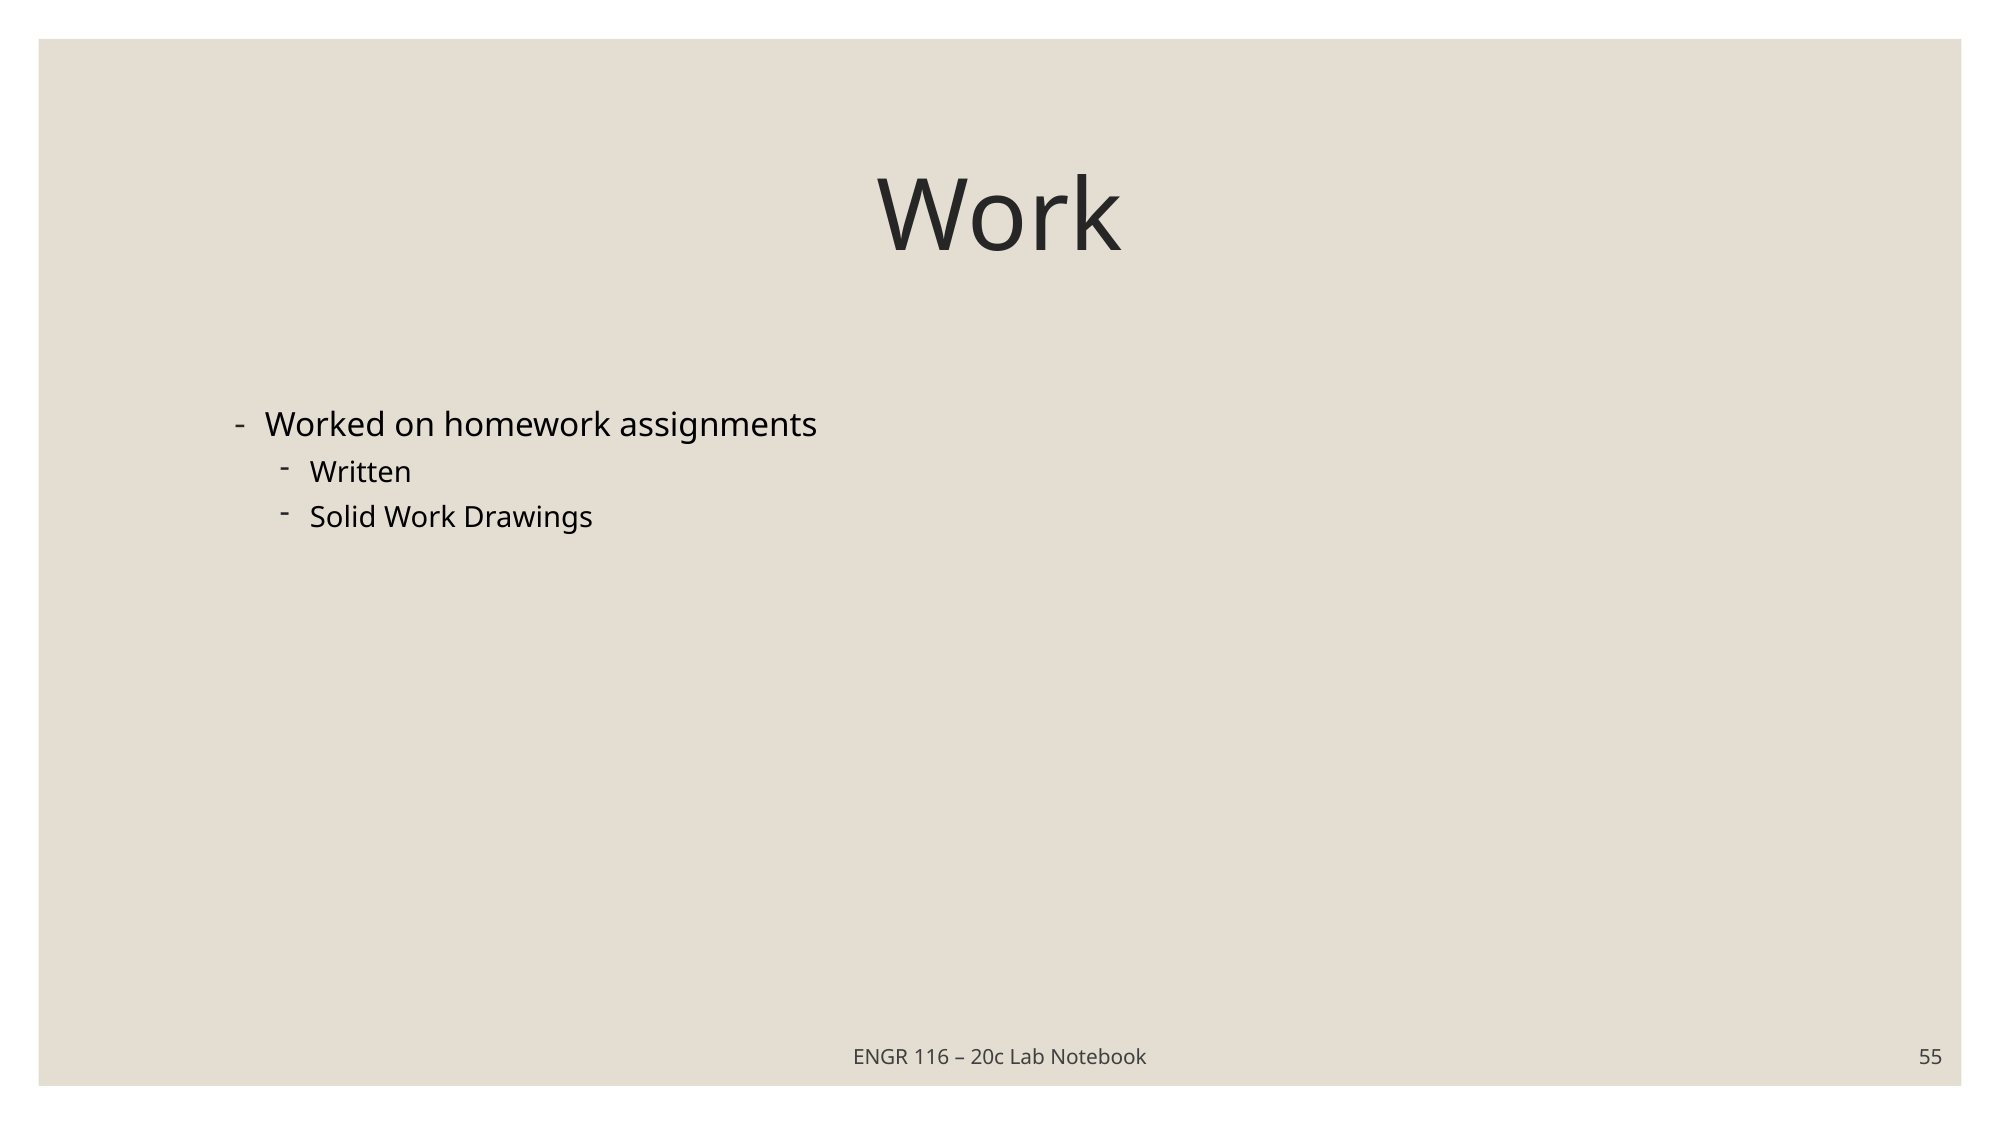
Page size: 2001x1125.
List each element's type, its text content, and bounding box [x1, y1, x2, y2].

list Worked on homework assignments Written Solid Work Drawings [174, 345, 1825, 990]
title Work [174, 105, 1825, 331]
footer ENGR 116 – 20c Lab Notebook [572, 1034, 1428, 1080]
slide_number 55 [1717, 1034, 1958, 1080]
